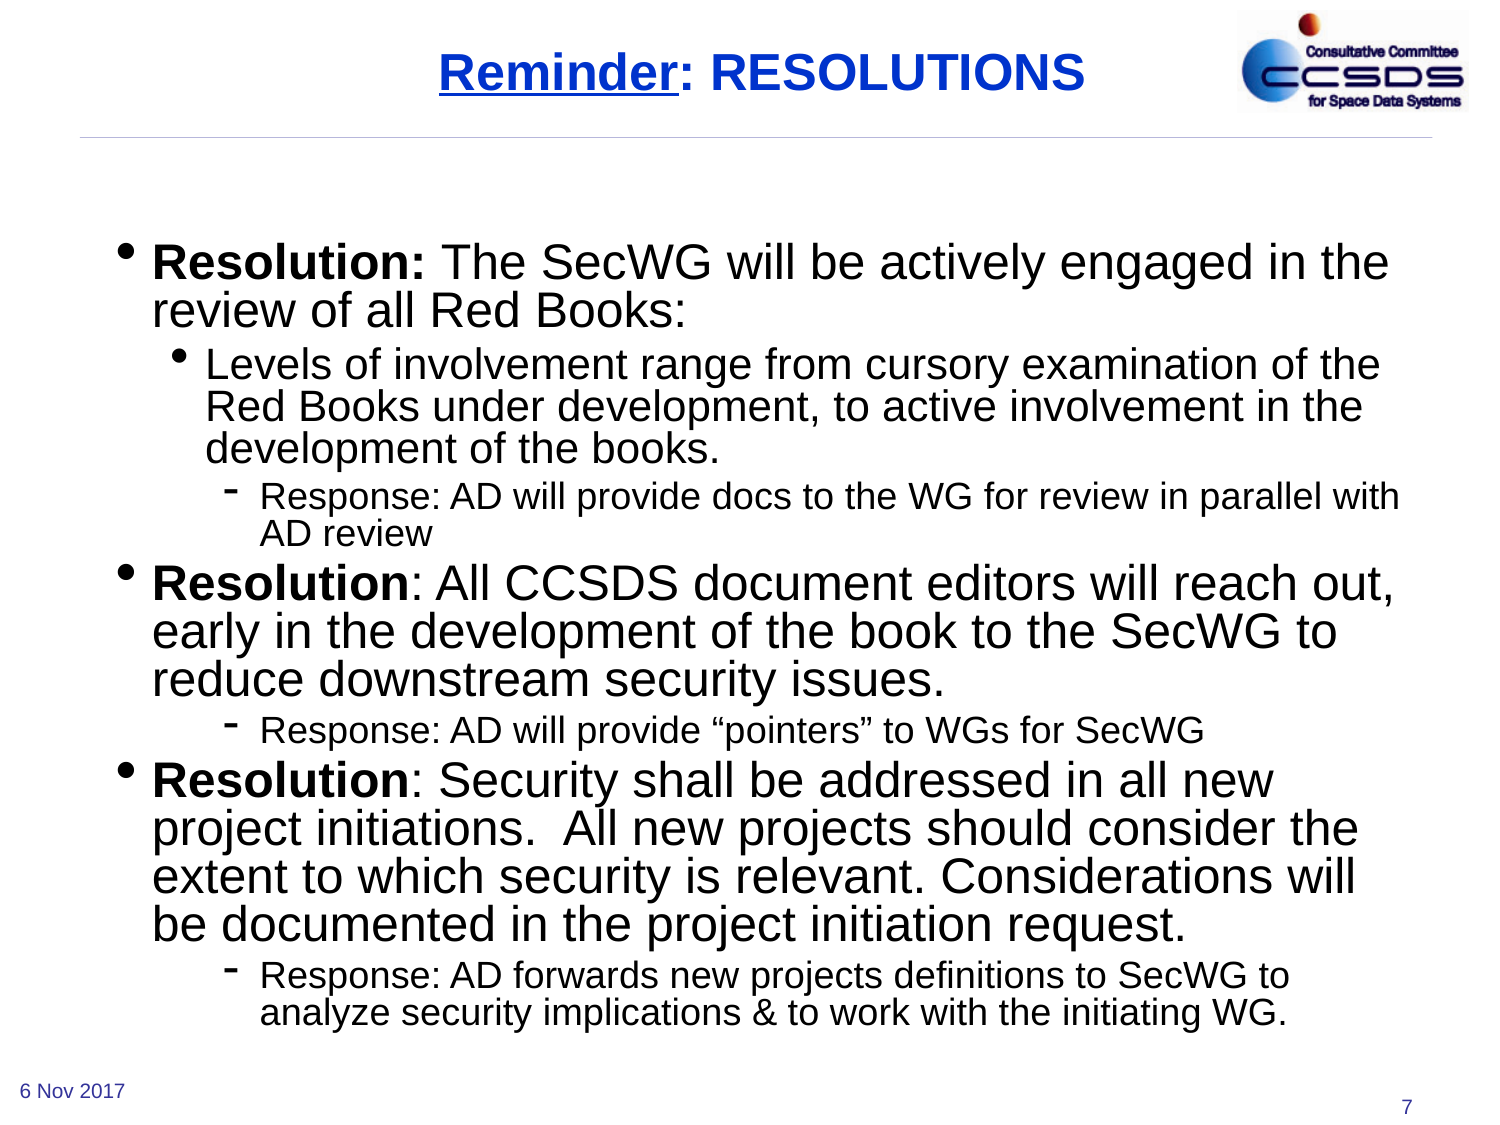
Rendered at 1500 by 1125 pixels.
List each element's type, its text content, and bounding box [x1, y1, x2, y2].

list Resolution: The SecWG will be actively engaged in the review of all Red Books: Levels of involvement range from cursory examination of the Red Books under development, to active involvement in the development of the books. Response: AD will provide docs to the WG for review in parallel with AD review Resolution: All CCSDS document editors will reach out, early in the development of the book to the SecWG to reduce downstream security issues. Response: AD will provide “pointers” to WGs for SecWG Resolution: Security shall be addressed in all new project initiations. All new projects should consider the extent to which security is relevant. Considerations will be documented in the project initiation request. Response: AD forwards new projects definitions to SecWG to analyze security implications & to work with the initiating WG. [102, 174, 1418, 1051]
picture [1237, 10, 1469, 113]
title Reminder: RESOLUTIONS [125, 37, 1400, 125]
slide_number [5, 1080, 291, 1125]
